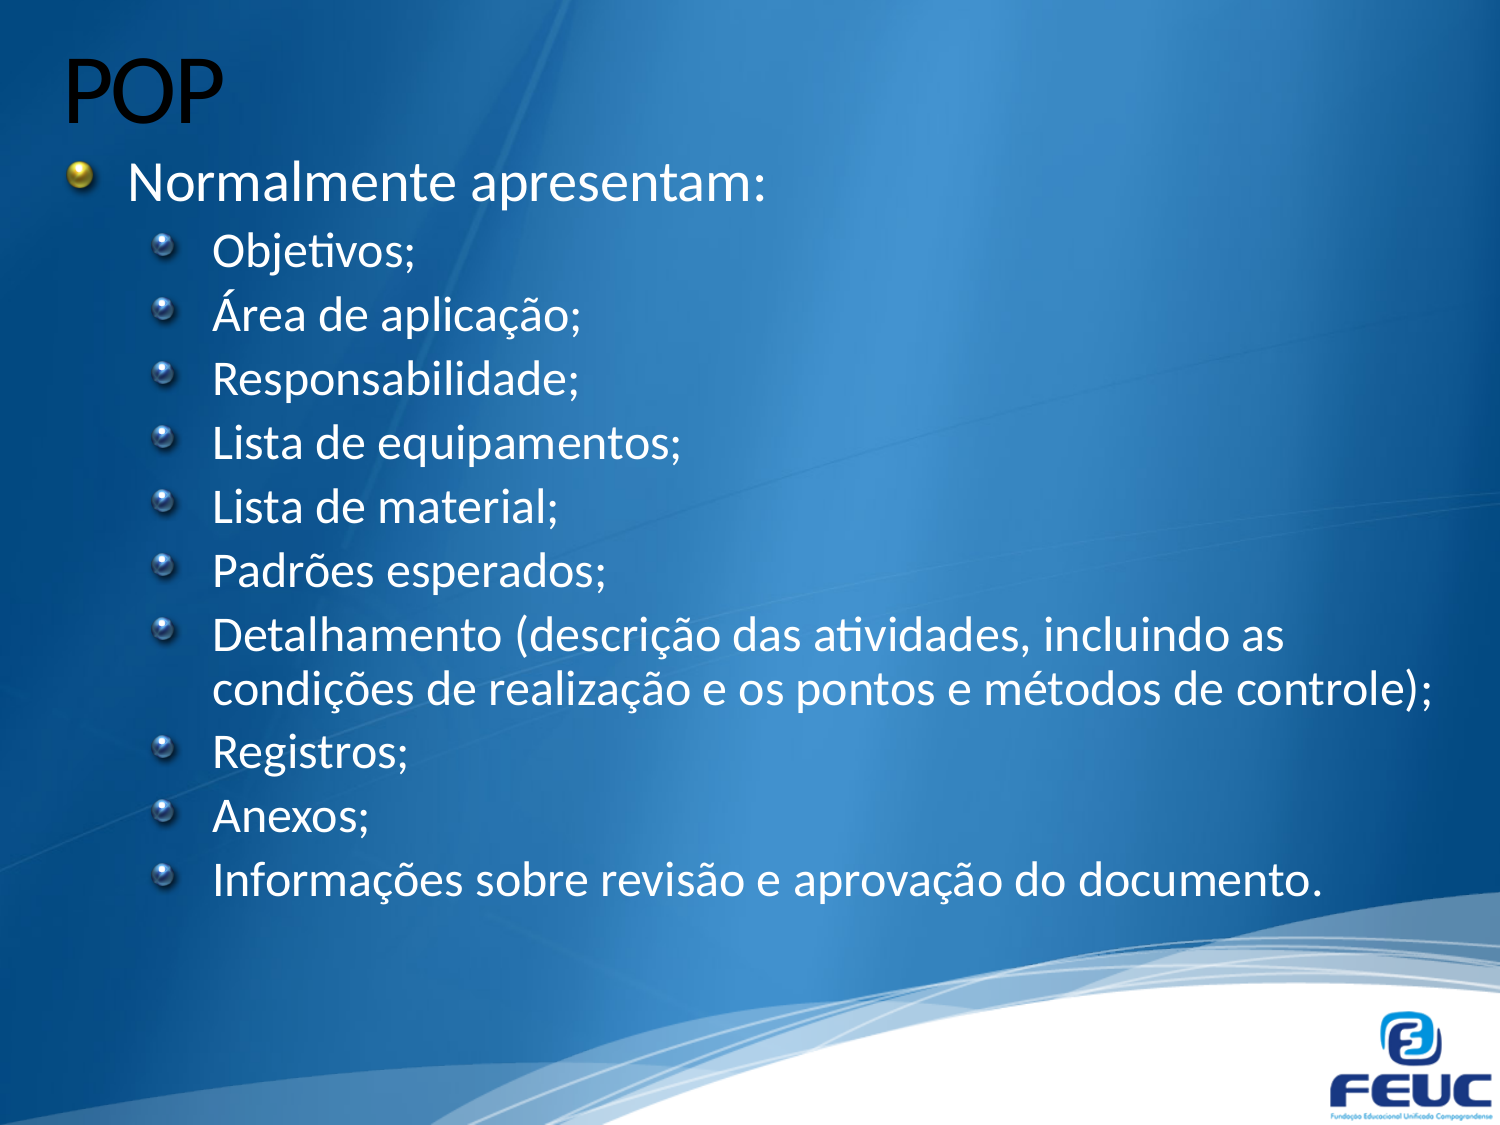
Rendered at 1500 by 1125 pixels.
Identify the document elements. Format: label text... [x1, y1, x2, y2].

list Normalmente apresentam: Objetivos; Área de aplicação; Responsabilidade; Lista de equipamentos; Lista de material; Padrões esperados; Detalhamento (descrição das atividades, incluindo as condições de realização e os pontos e métodos de controle); Registros; Anexos; Informações sobre revisão e aprovação do documento. [62, 151, 1459, 991]
title POP [62, 37, 1438, 151]
picture [0, 0, 1500, 1125]
